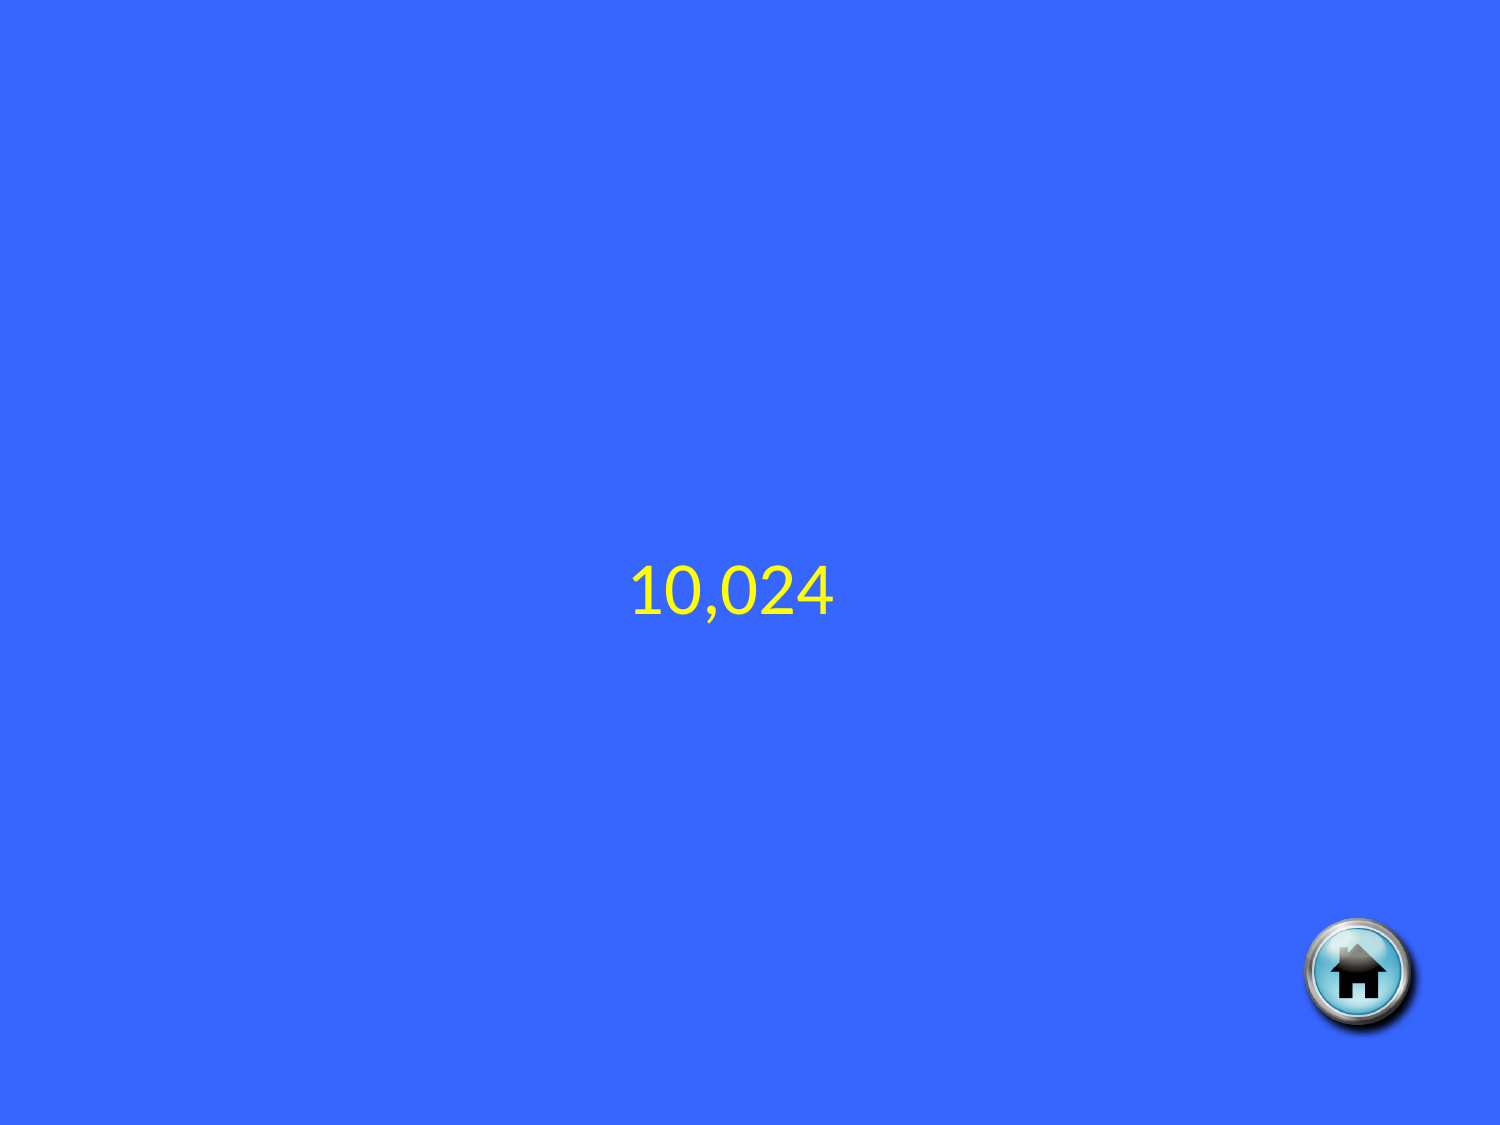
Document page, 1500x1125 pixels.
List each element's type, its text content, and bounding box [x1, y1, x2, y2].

text_box 10,024 [611, 532, 851, 637]
picture [1299, 912, 1426, 1038]
